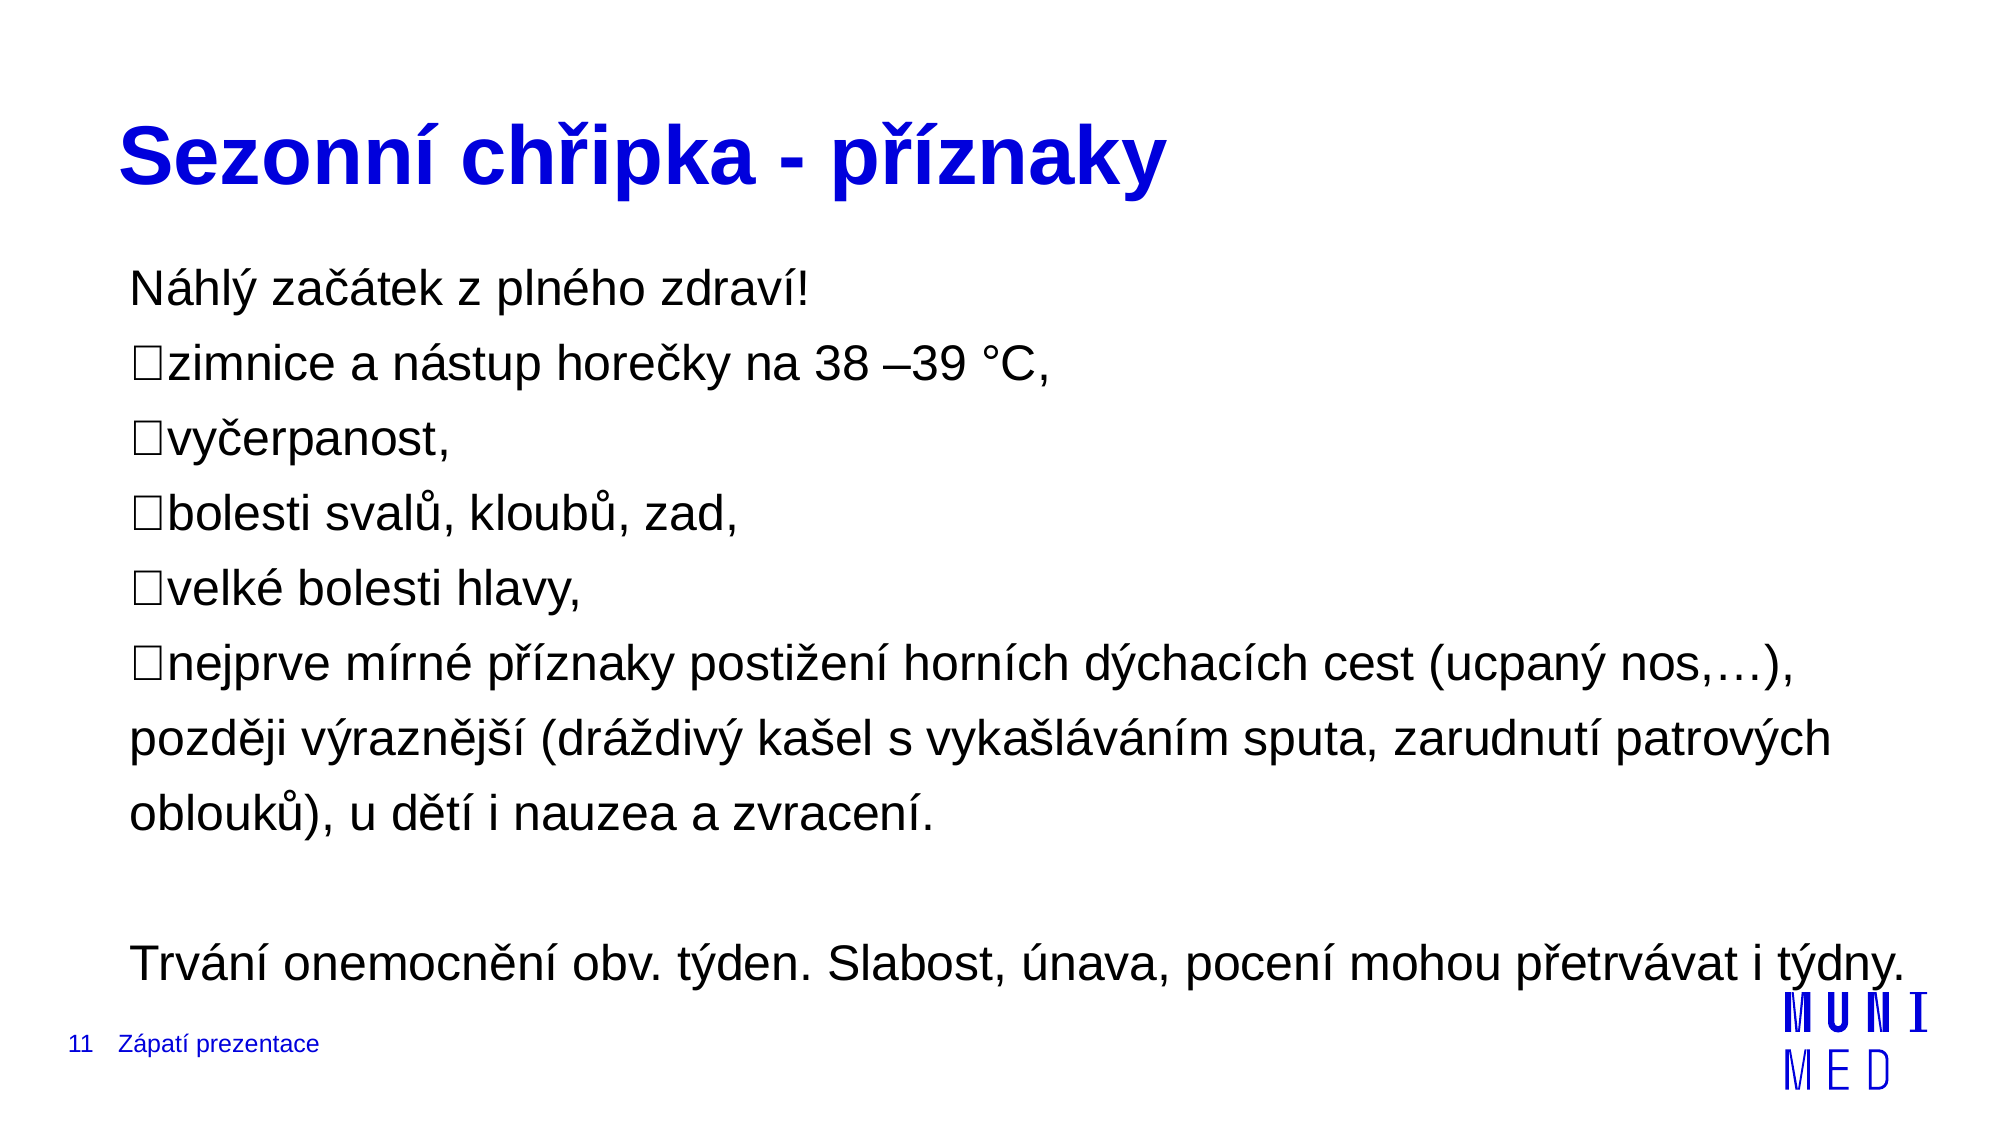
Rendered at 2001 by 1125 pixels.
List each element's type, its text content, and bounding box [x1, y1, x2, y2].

title Sezonní chřipka - příznaky [118, 118, 1883, 193]
list Náhlý začátek z plného zdraví! zimnice a nástup horečky na 38 –39 °C, vyčerpanost, bolesti svalů, kloubů, zad, velké bolesti hlavy, nejprve mírné příznaky postižení horních dýchacích cest (ucpaný nos,…), později výraznější (dráždivý kašel s vykašláváním sputa, zarudnutí patrových oblouků), u dětí i nauzea a zvracení. Trvání onemocnění obv. týden. Slabost, únava, pocení mohou přetrvávat i týdny. [118, 240, 1934, 920]
slide_number 11 [67, 1021, 110, 1063]
footer Zápatí prezentace [118, 1021, 1418, 1063]
